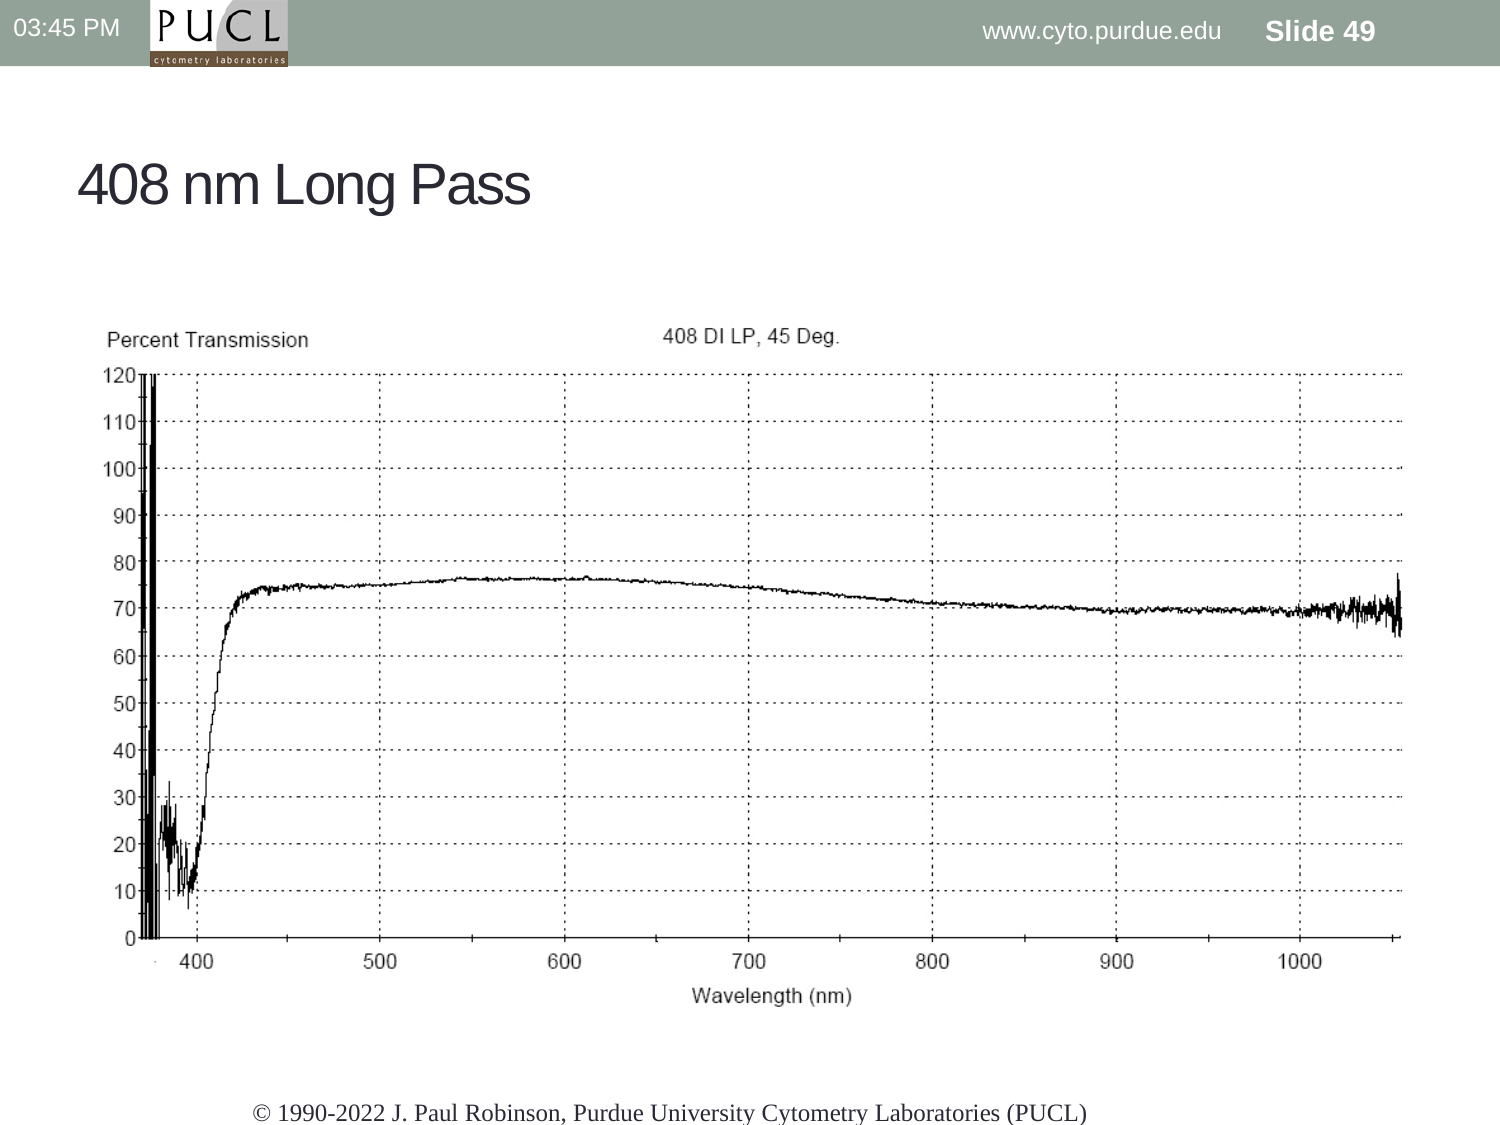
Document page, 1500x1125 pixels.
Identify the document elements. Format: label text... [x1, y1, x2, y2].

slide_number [0, 0, 138, 54]
slide_number Slide 49 [1250, 3, 1425, 57]
footer www.cyto.purdue.edu [324, 3, 1238, 57]
title 408 nm Long Pass [62, 99, 1413, 263]
picture [150, 0, 288, 67]
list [74, 262, 1426, 1063]
